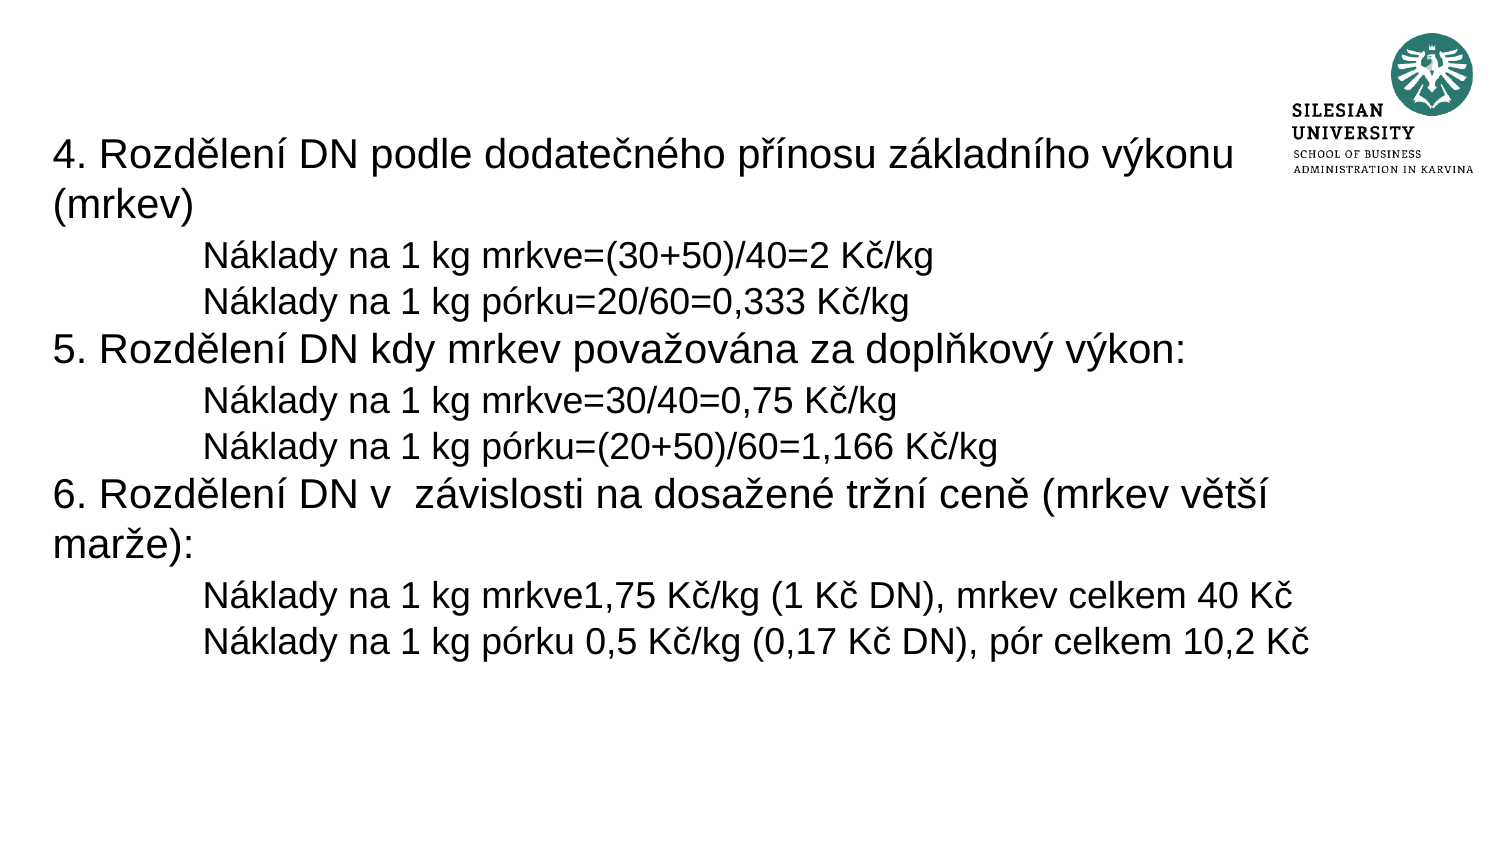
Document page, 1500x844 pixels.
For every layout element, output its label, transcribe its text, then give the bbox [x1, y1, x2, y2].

text_box 4. Rozdělení DN podle dodatečného přínosu základního výkonu (mrkev) Náklady na 1 kg mrkve=(30+50)/40=2 Kč/kg Náklady na 1 kg pórku=20/60=0,333 Kč/kg 5. Rozdělení DN kdy mrkev považována za doplňkový výkon: Náklady na 1 kg mrkve=30/40=0,75 Kč/kg Náklady na 1 kg pórku=(20+50)/60=1,166 Kč/kg 6. Rozdělení DN v závislosti na dosažené tržní ceně (mrkev větší marže): Náklady na 1 kg mrkve1,75 Kč/kg (1 Kč DN), mrkev celkem 40 Kč Náklady na 1 kg pórku 0,5 Kč/kg (0,17 Kč DN), pór celkem 10,2 Kč [37, 69, 1366, 720]
picture [1292, 33, 1474, 173]
